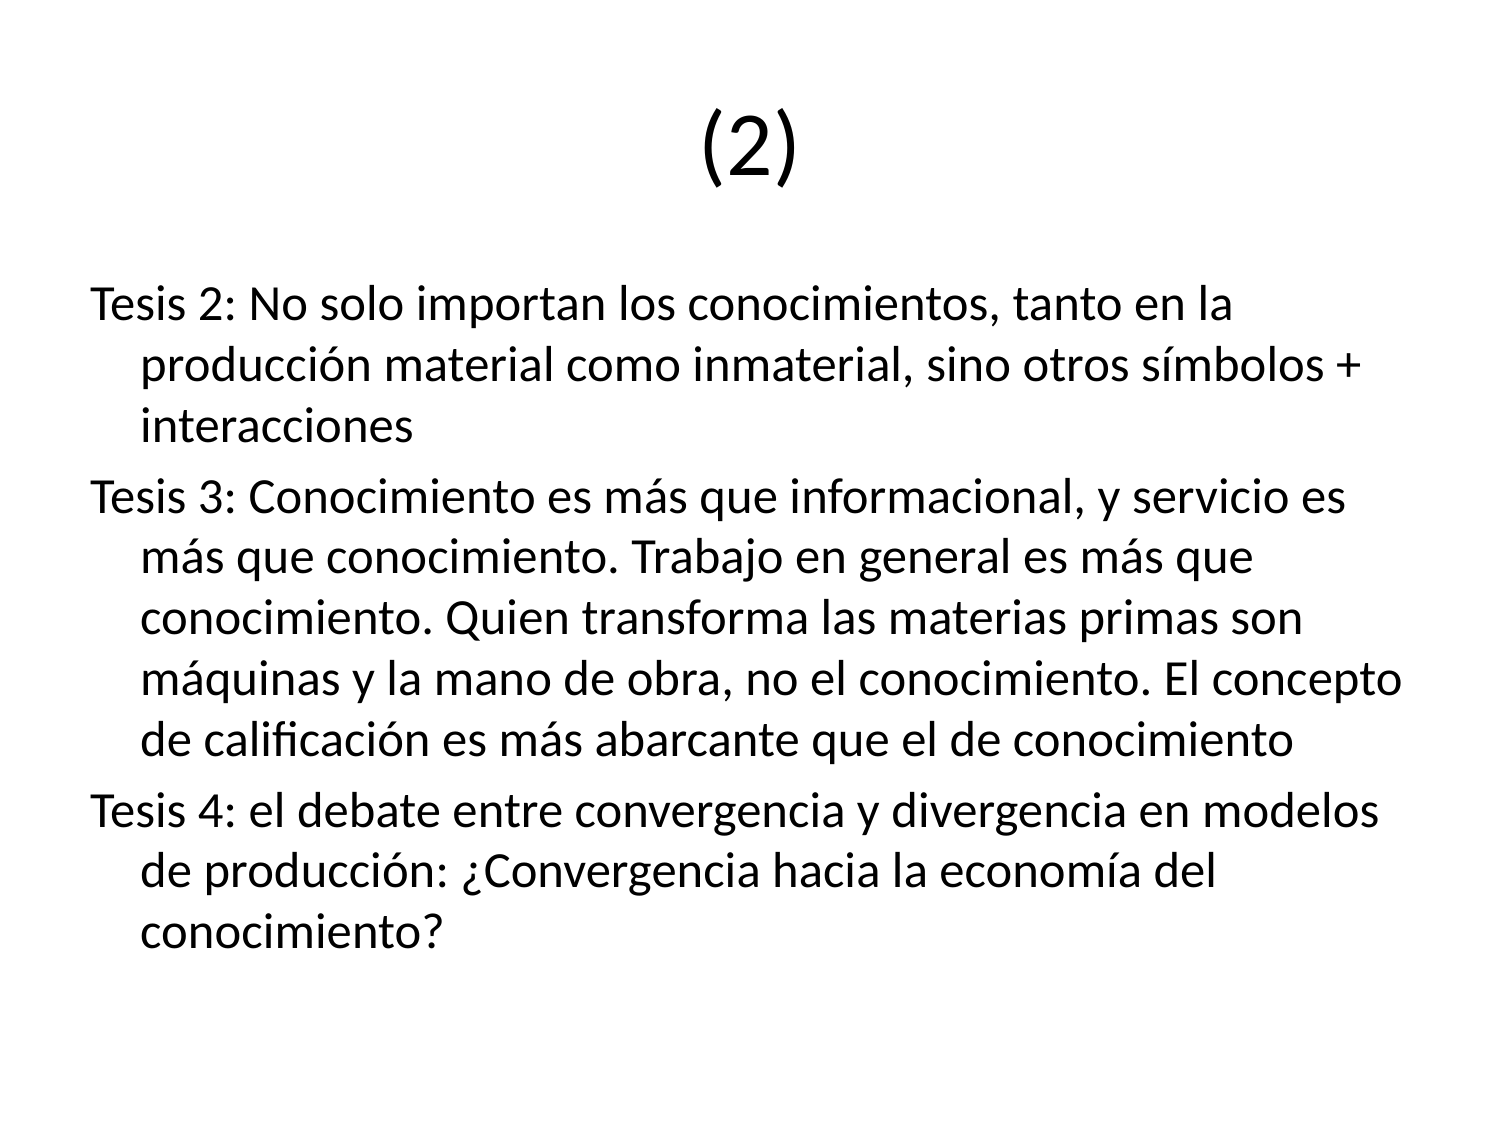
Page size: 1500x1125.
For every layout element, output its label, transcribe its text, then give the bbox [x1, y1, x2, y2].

list Tesis 2: No solo importan los conocimientos, tanto en la producción material como inmaterial, sino otros símbolos + interacciones Tesis 3: Conocimiento es más que informacional, y servicio es más que conocimiento. Trabajo en general es más que conocimiento. Quien transforma las materias primas son máquinas y la mano de obra, no el conocimiento. El concepto de calificación es más abarcante que el de conocimiento Tesis 4: el debate entre convergencia y divergencia en modelos de producción: ¿Convergencia hacia la economía del conocimiento? [75, 262, 1425, 1005]
title (2) [75, 45, 1425, 233]
